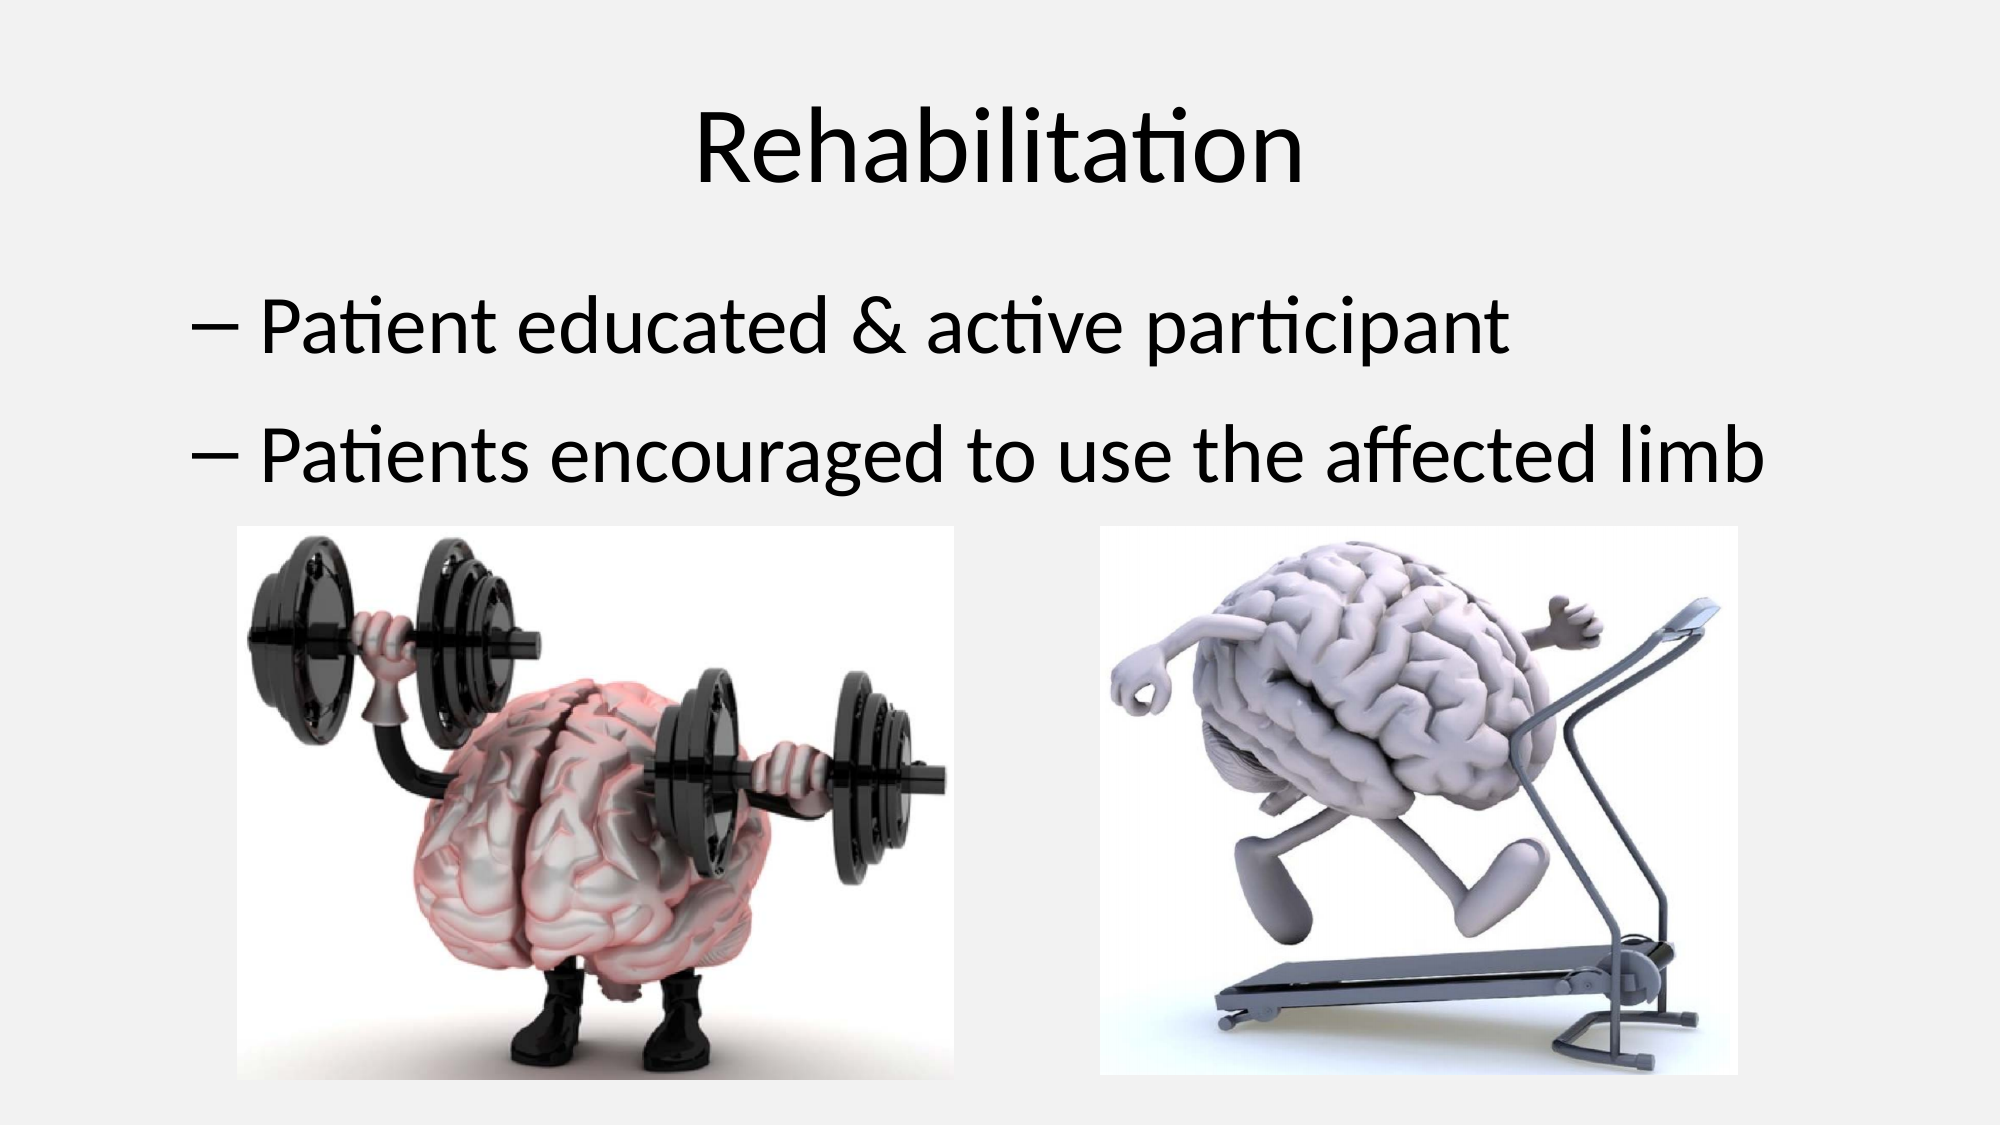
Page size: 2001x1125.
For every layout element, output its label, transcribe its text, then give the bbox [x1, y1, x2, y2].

picture [1099, 526, 1738, 1075]
picture [237, 525, 954, 1081]
list Patient educated & active participant Patients encouraged to use the affected limb [99, 262, 1900, 1005]
title Rehabilitation [99, 45, 1900, 233]
